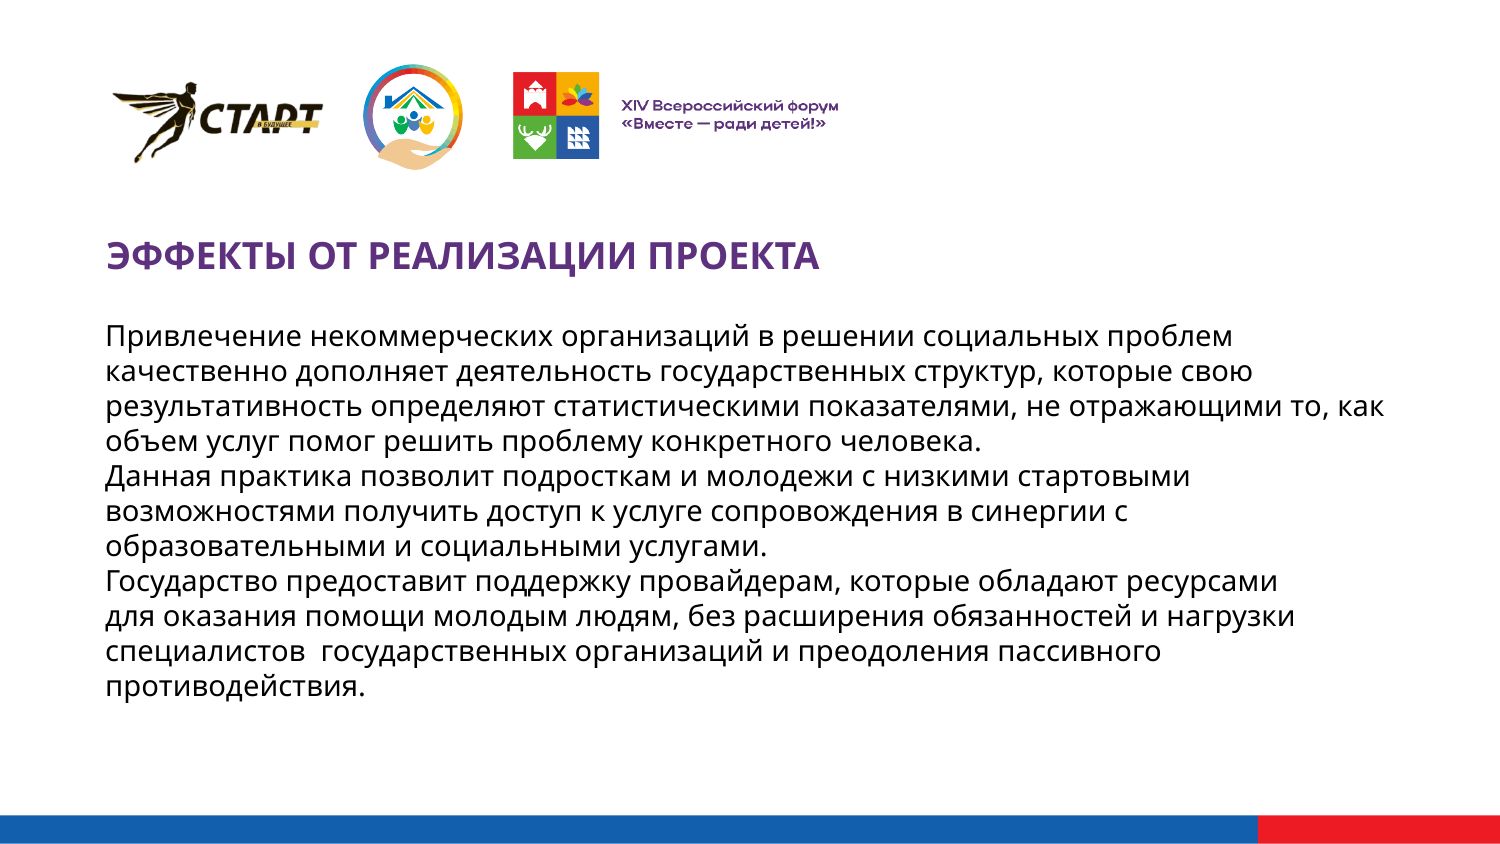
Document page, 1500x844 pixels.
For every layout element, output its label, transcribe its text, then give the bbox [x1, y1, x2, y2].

text_box ЭФФЕКТЫ ОТ РЕАЛИЗАЦИИ ПРОЕКТА [91, 221, 1035, 285]
text_box Привлечение некоммерческих организаций в решении социальных проблем качественно дополняет деятельность государственных структур, которые свою результативность определяют статистическими показателями, не отражающими то, как объем услуг помог решить проблему конкретного человека. Данная практика позволит подросткам и молодежи с низкими стартовыми возможностями получить доступ к услуге сопровождения в синергии с образовательными и социальными услугами. Государство предоставит поддержку провайдерам, которые обладают ресурсами для оказания помощи молодым людям, без расширения обязанностей и нагрузки специалистов государственных организаций и преодоления пассивного противодействия. [90, 309, 1404, 710]
picture [513, 72, 838, 159]
picture [96, 72, 341, 175]
text_box [0, 814, 1257, 844]
picture [363, 64, 463, 170]
text_box [1257, 814, 1500, 844]
